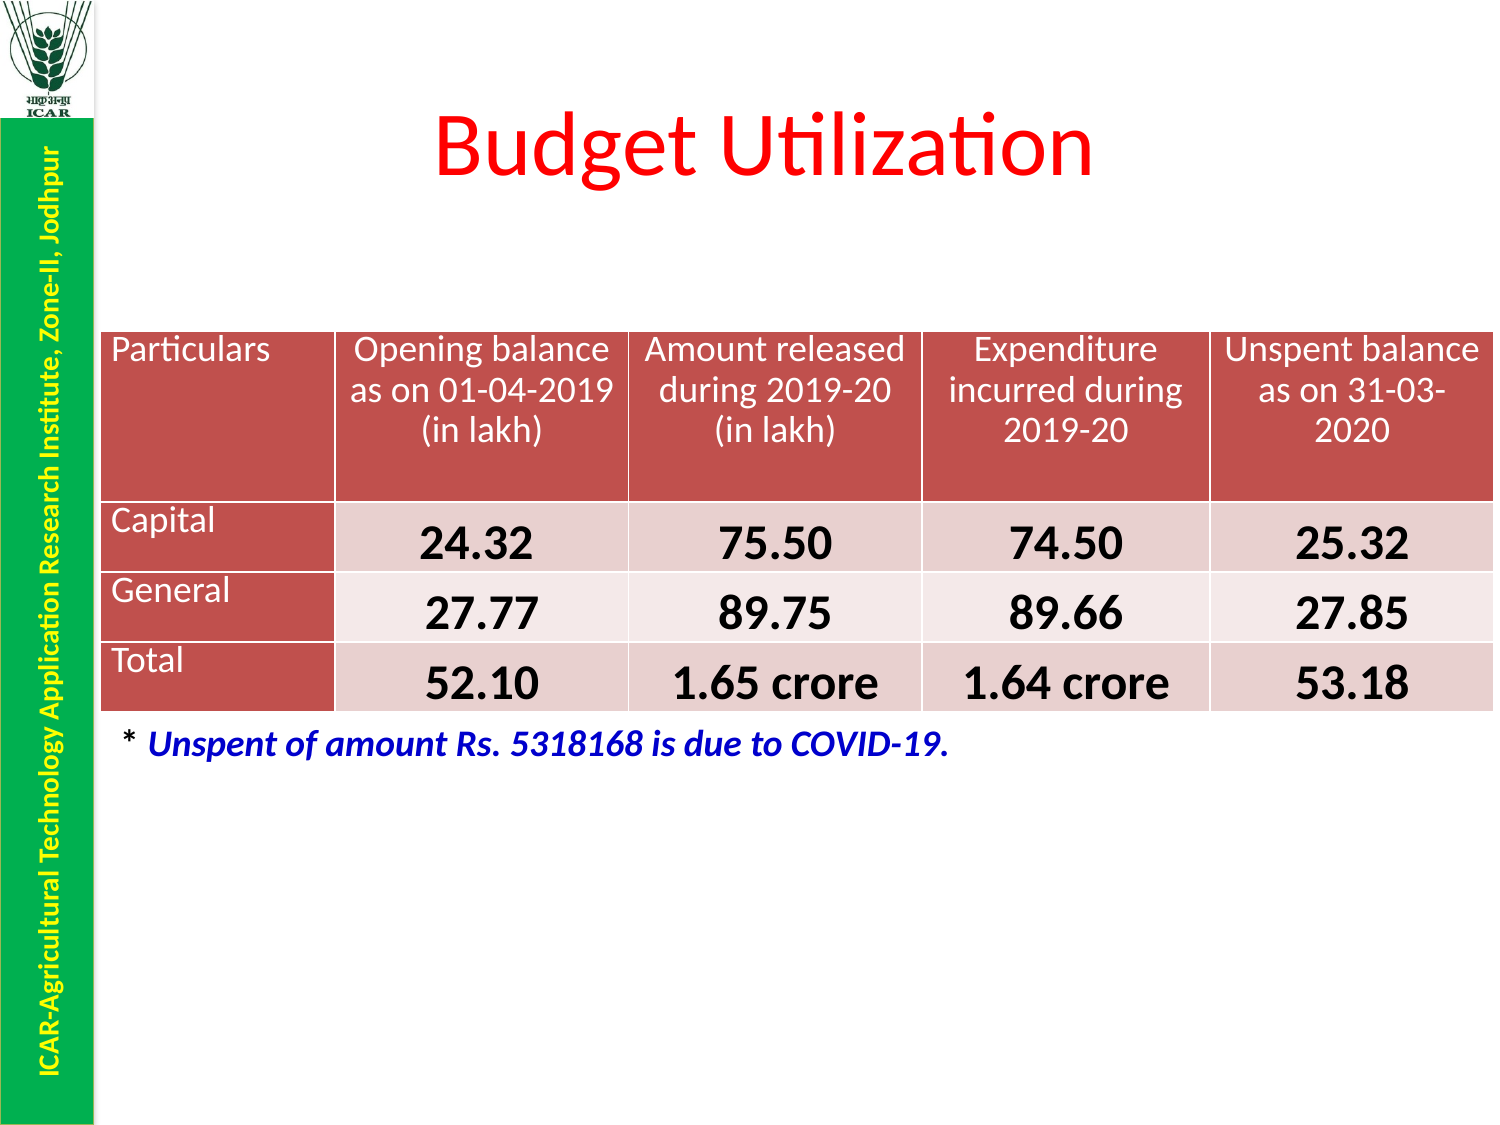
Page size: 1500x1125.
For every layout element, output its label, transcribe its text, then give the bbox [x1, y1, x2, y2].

table_header Amount released during 2019-20 (in lakh) [629, 332, 921, 501]
picture [0, 0, 94, 118]
table_cell Capital [101, 503, 334, 571]
table_cell 1.64 crore [923, 643, 1209, 711]
table_cell 89.66 [923, 573, 1209, 641]
table_cell 52.10 [336, 643, 628, 711]
table_cell Total [101, 643, 334, 711]
table_cell 24.32 [336, 503, 628, 571]
table_cell 53.18 [1211, 643, 1493, 711]
table_header Expenditure incurred during 2019-20 [923, 332, 1209, 501]
table_cell 25.32 [1211, 503, 1493, 571]
table_cell General [101, 573, 334, 641]
text_box * Unspent of amount Rs. 5318168 is due to COVID-19. [105, 711, 992, 772]
table_cell 1.65 crore [629, 643, 921, 711]
table_cell 89.75 [629, 573, 921, 641]
table_cell 75.50 [629, 503, 921, 571]
table_cell 74.50 [923, 503, 1209, 571]
table_header Opening balance as on 01-04-2019 (in lakh) [336, 332, 628, 501]
title Budget Utilization [105, 45, 1425, 233]
table_header Unspent balance as on 31-03-2020 [1211, 332, 1493, 501]
table_cell 27.85 [1211, 573, 1493, 641]
table_cell 27.77 [336, 573, 628, 641]
table_header Particulars [101, 332, 334, 501]
